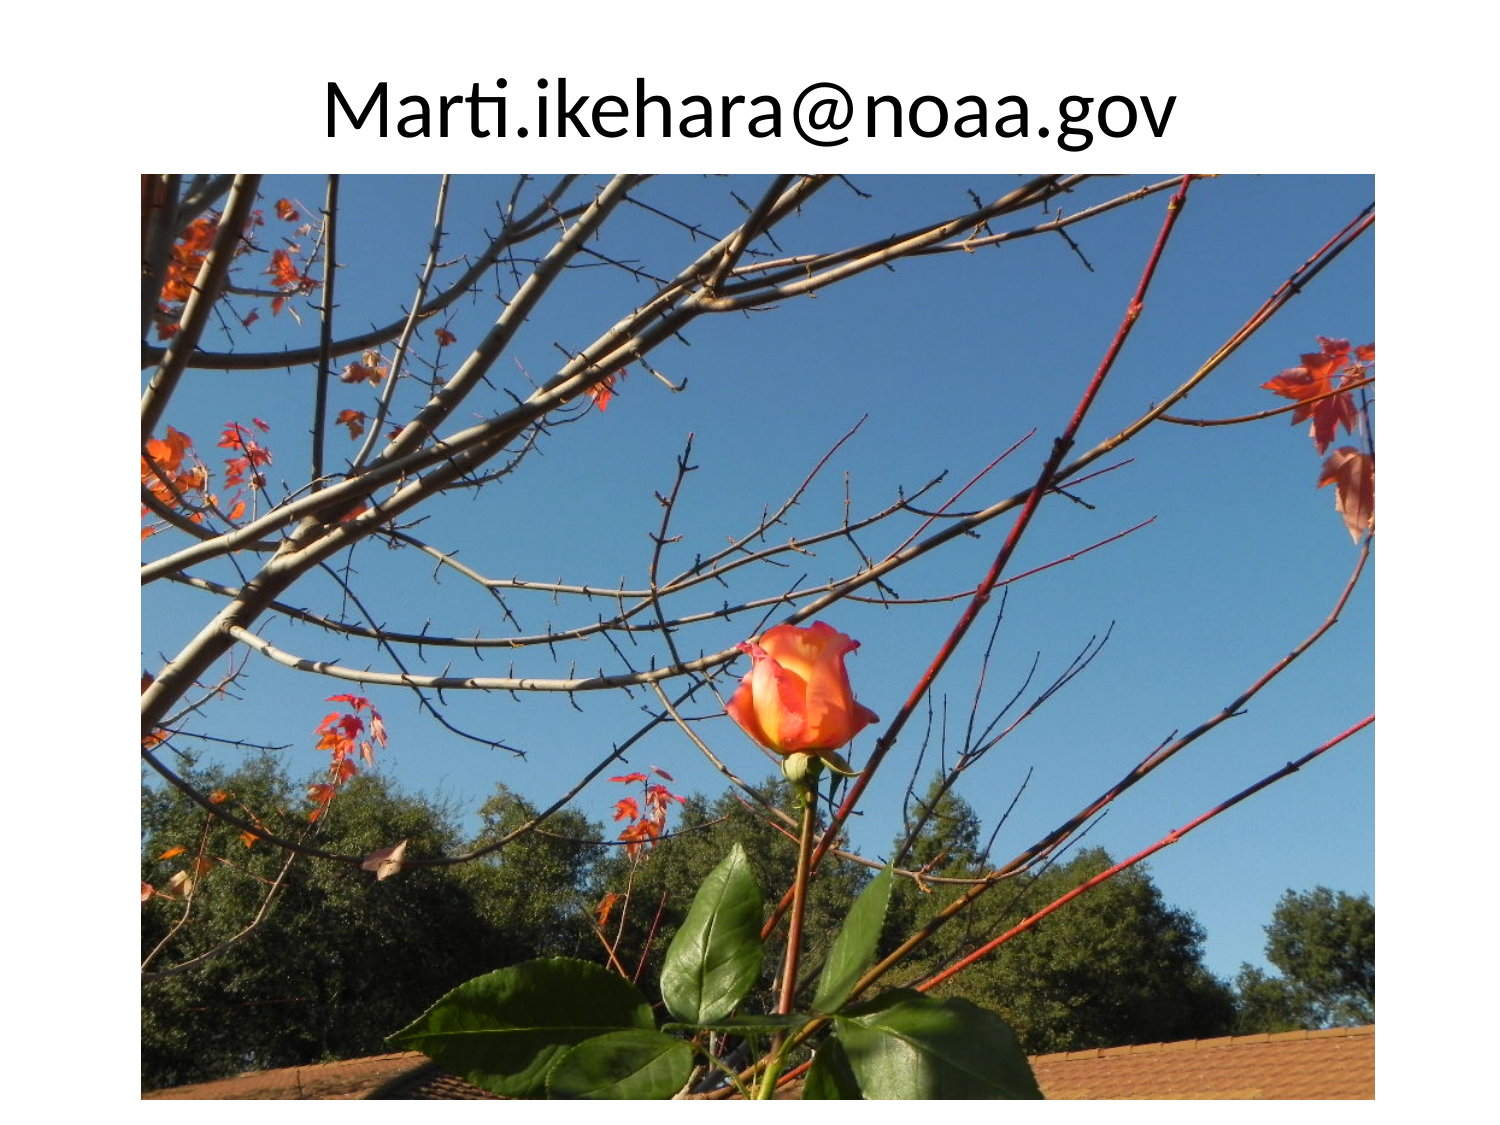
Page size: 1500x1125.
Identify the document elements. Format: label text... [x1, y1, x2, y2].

title Marti.ikehara@noaa.gov [75, 45, 1425, 163]
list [141, 174, 1376, 1101]
